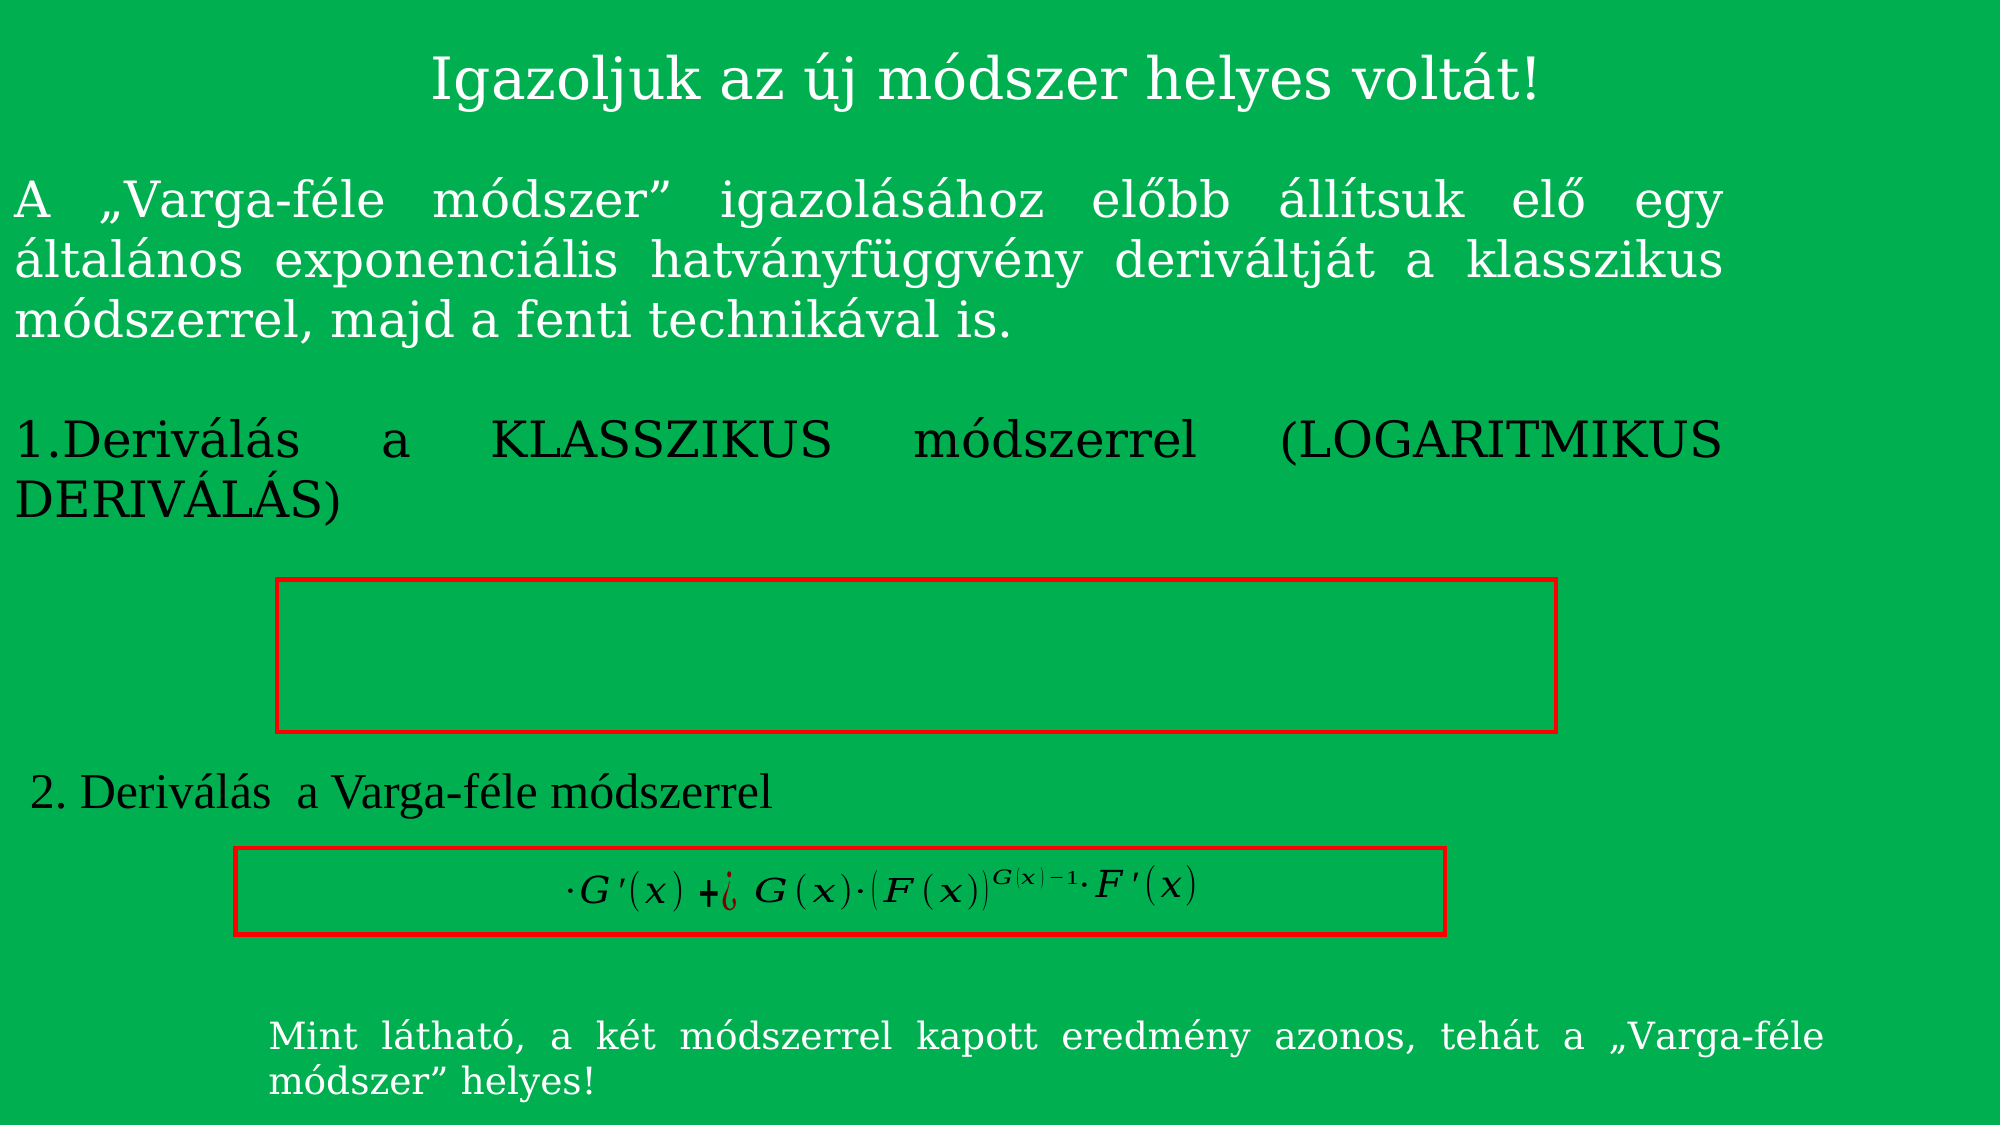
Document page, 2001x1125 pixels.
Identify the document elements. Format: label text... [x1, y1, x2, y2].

text_box 2. Deriválás a Varga-féle módszerrel [15, 751, 1420, 827]
text_box A „Varga-féle módszer” igazolásához előbb állítsuk elő egy általános exponenciális hatványfüggvény deriváltját a klasszikus módszerrel, majd a fenti technikával is. 1.Deriválás a KLASSZIKUS módszerrel (LOGARITMIKUS DERIVÁLÁS) [0, 159, 1740, 535]
text_box [235, 847, 1446, 935]
text_box Mint látható, a két módszerrel kapott eredmény azonos, tehát a „Varga-féle módszer” helyes! [253, 1004, 1841, 1110]
text_box Igazoljuk az új módszer helyes voltát! [249, 33, 1743, 119]
